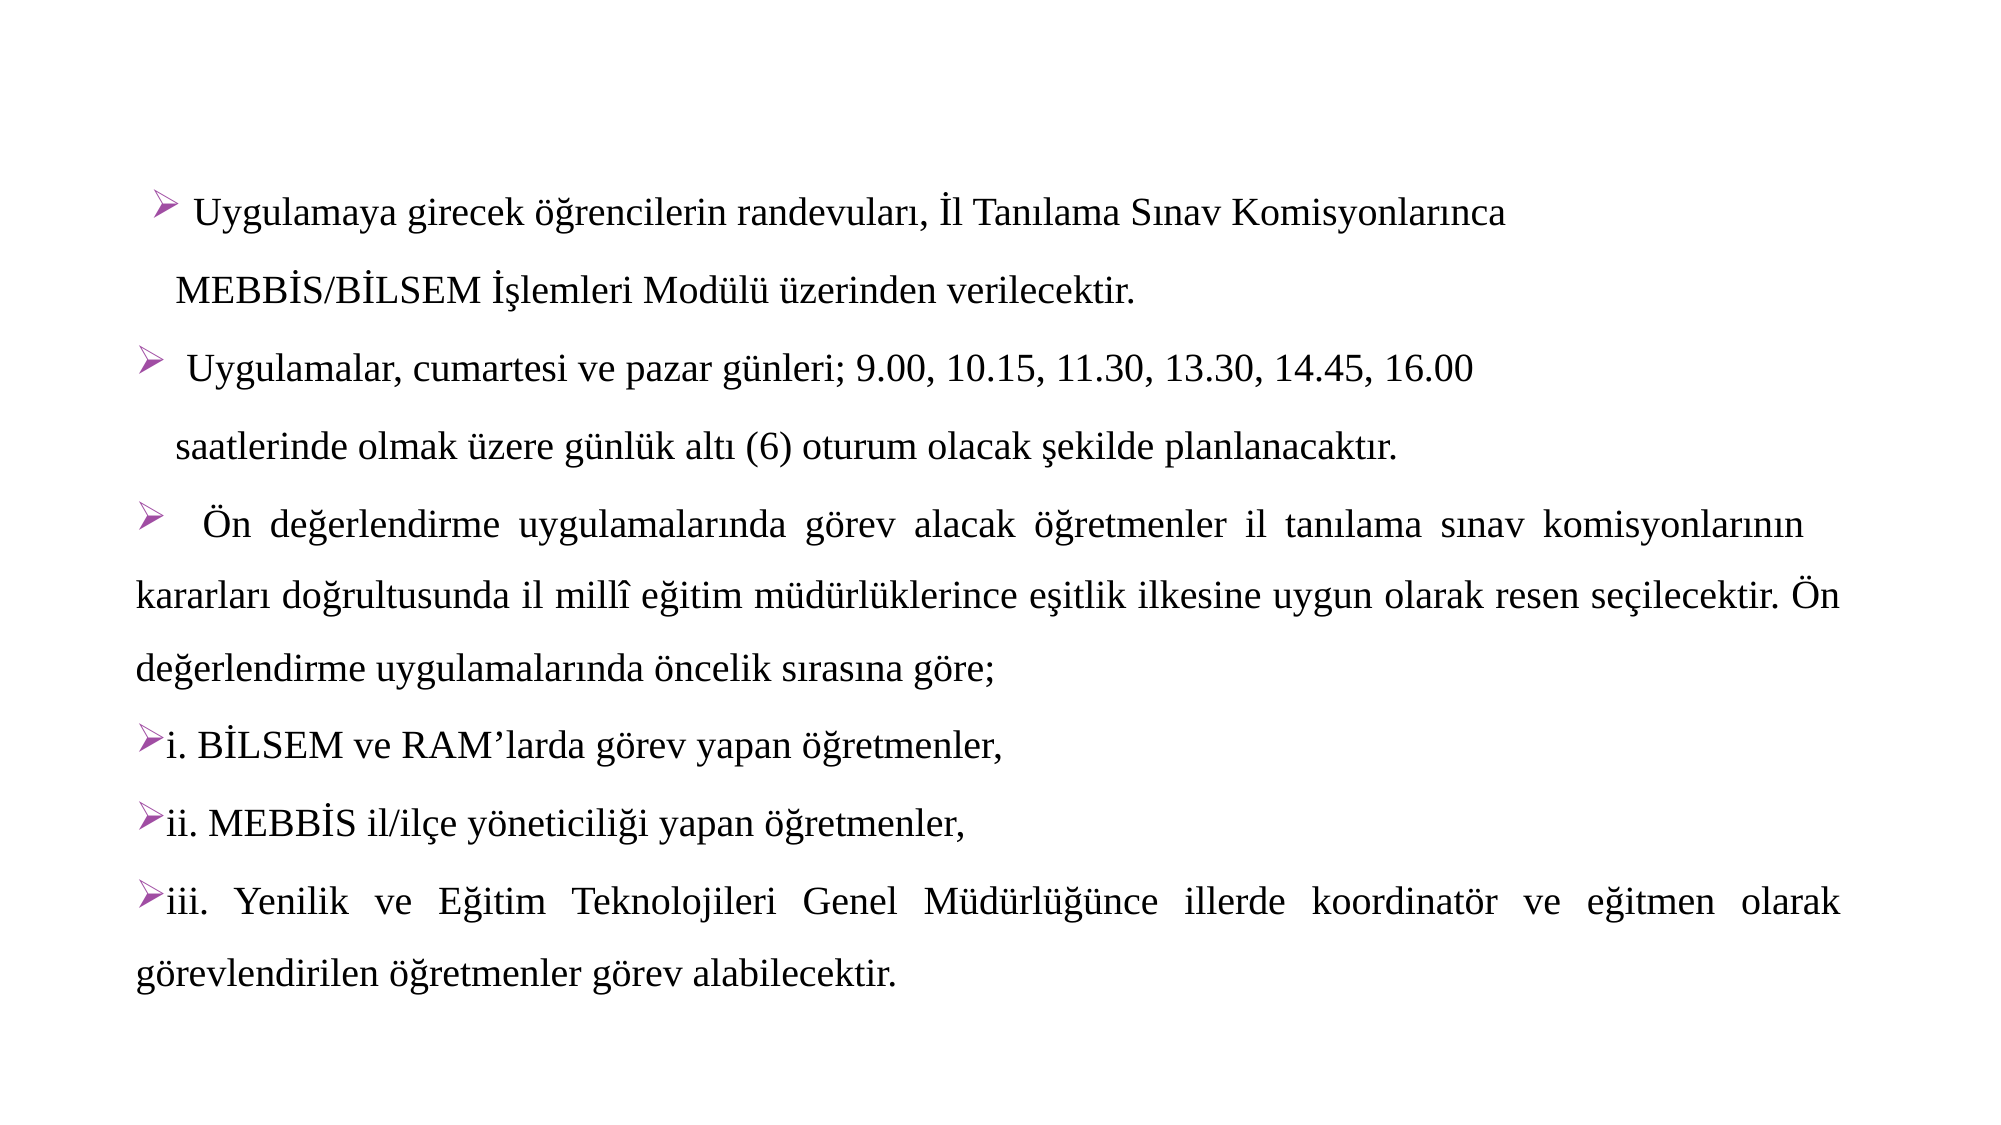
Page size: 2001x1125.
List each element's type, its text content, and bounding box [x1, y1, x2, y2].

list Uygulamaya girecek öğrencilerin randevuları, İl Tanılama Sınav Komisyonlarınca MEBBİS/BİLSEM İşlemleri Modülü üzerinden verilecektir. Uygulamalar, cumartesi ve pazar günleri; 9.00, 10.15, 11.30, 13.30, 14.45, 16.00 saatlerinde olmak üzere günlük altı (6) oturum olacak şekilde planlanacaktır. Ön değerlendirme uygulamalarında görev alacak öğretmenler il tanılama sınav komisyonlarının kararları doğrultusunda il millî eğitim müdürlüklerince eşitlik ilkesine uygun olarak resen seçilecektir. Ön değerlendirme uygulamalarında öncelik sırasına göre; i. BİLSEM ve RAM’larda görev yapan öğretmenler, ii. MEBBİS il/ilçe yöneticiliği yapan öğretmenler, iii. Yenilik ve Eğitim Teknolojileri Genel Müdürlüğünce illerde koordinatör ve eğitmen olarak görevlendirilen öğretmenler görev alabilecektir. [120, 153, 1857, 1006]
